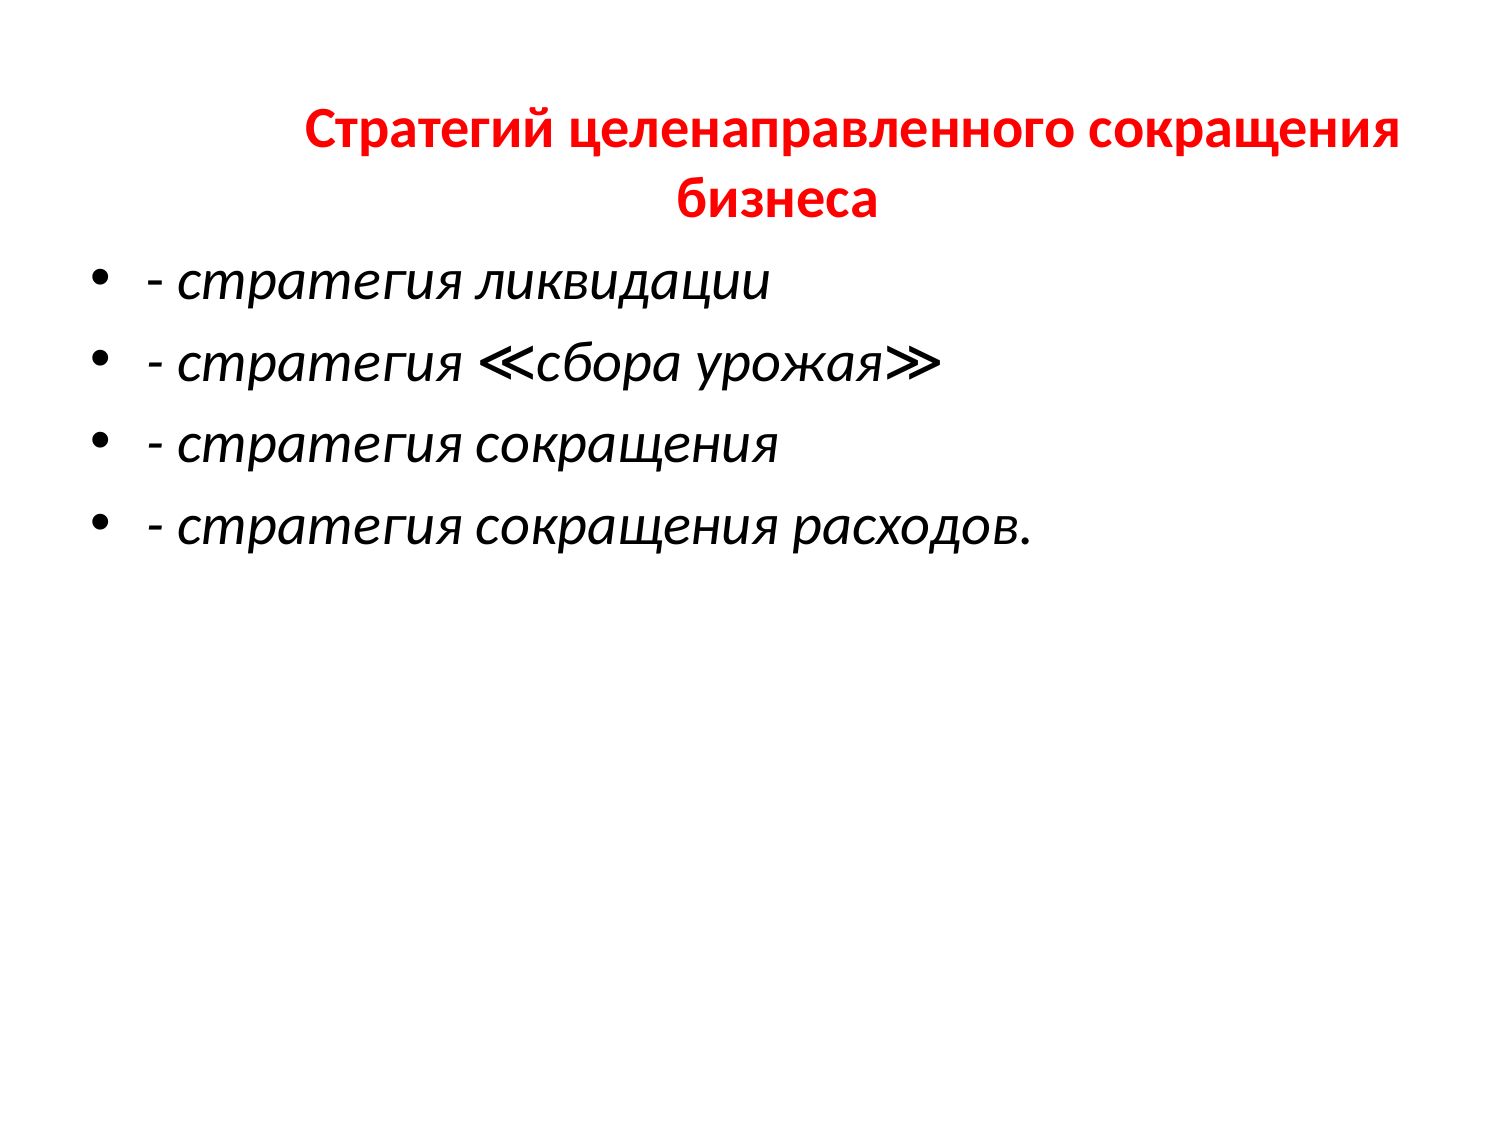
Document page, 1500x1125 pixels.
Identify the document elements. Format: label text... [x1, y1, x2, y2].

list Стратегий целенаправленного сокращения бизнеса - стратегия ликвидации - стратегия ≪сбора урожая≫ - стратегия сокращения - стратегия сокращения расходов. [75, 82, 1425, 1005]
